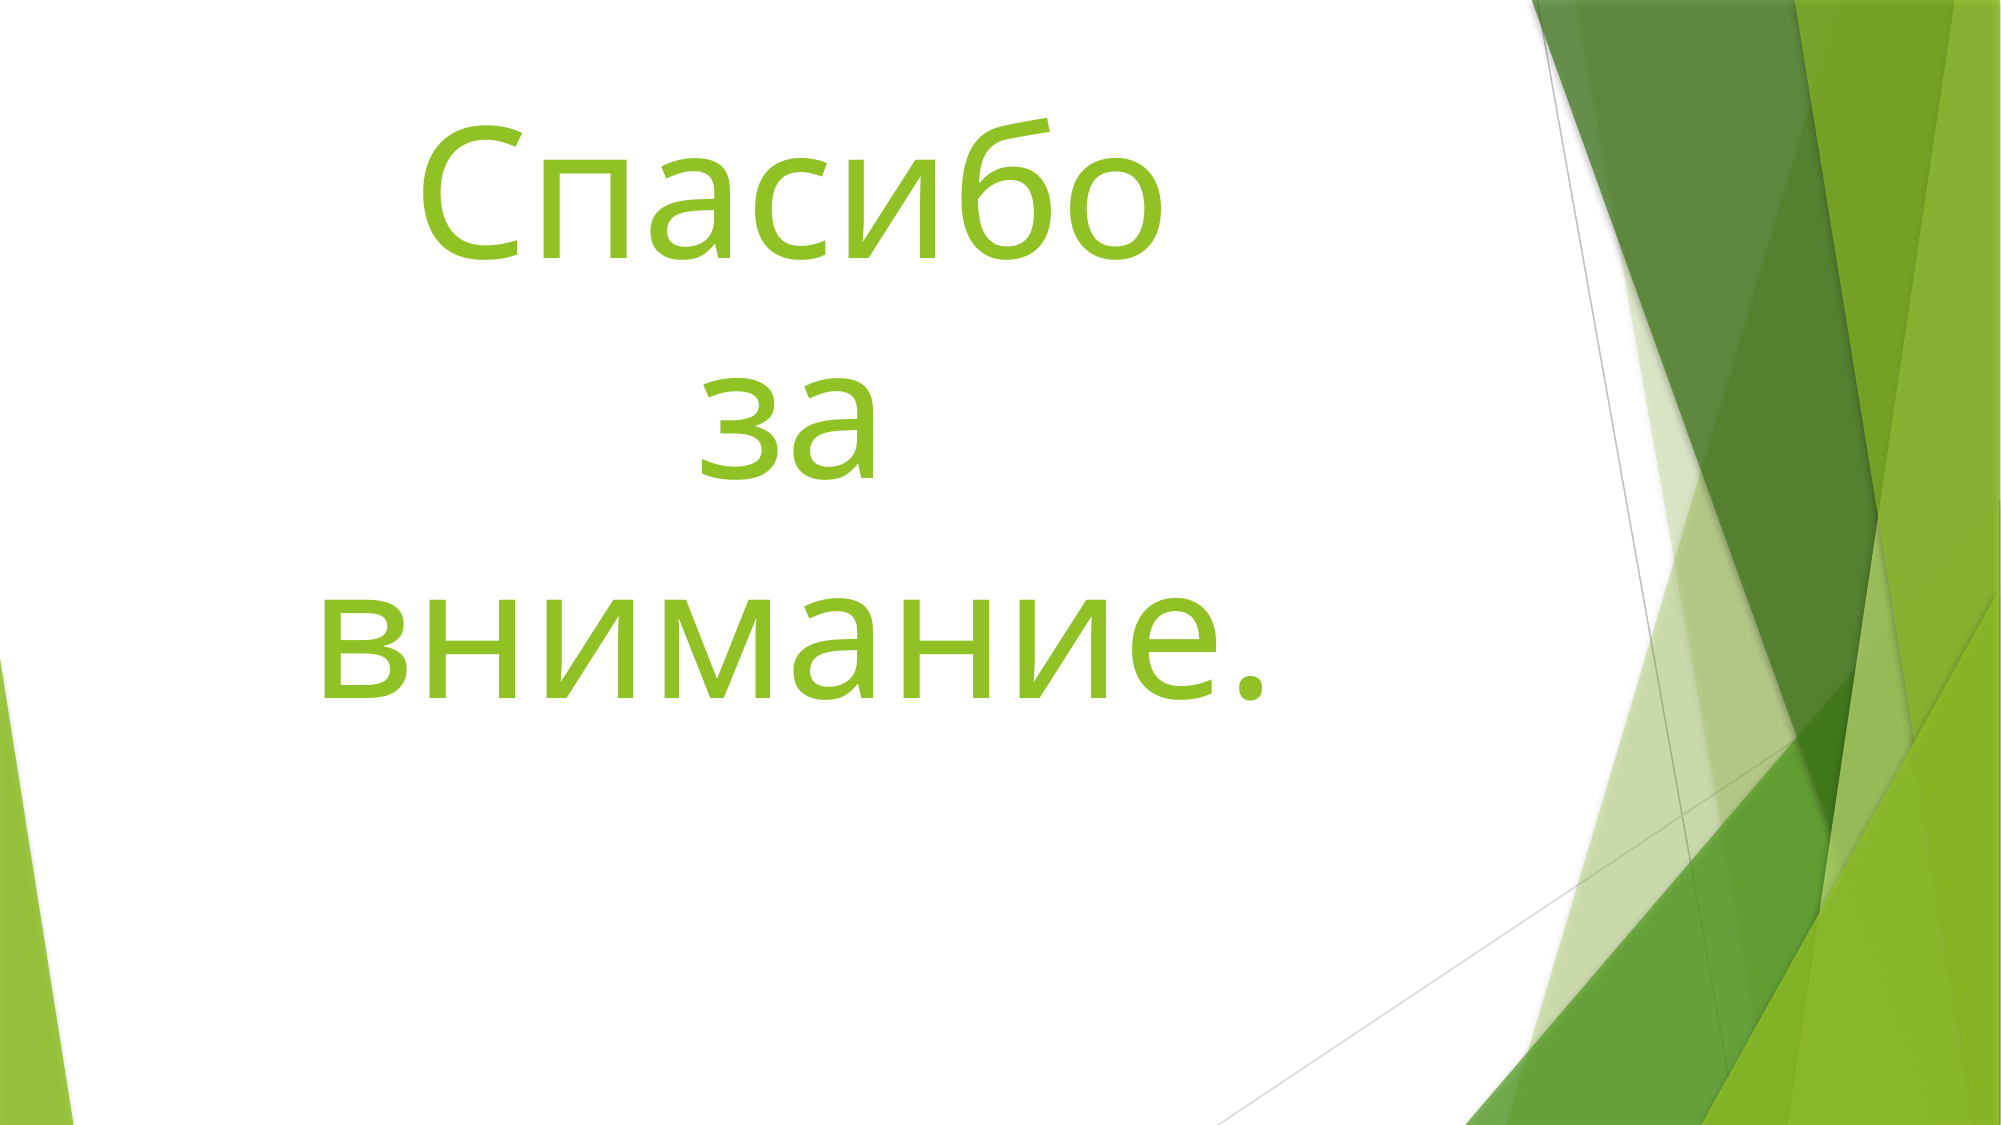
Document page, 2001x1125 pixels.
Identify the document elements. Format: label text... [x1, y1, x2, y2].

title Спасибо за внимание. [111, 161, 1522, 743]
